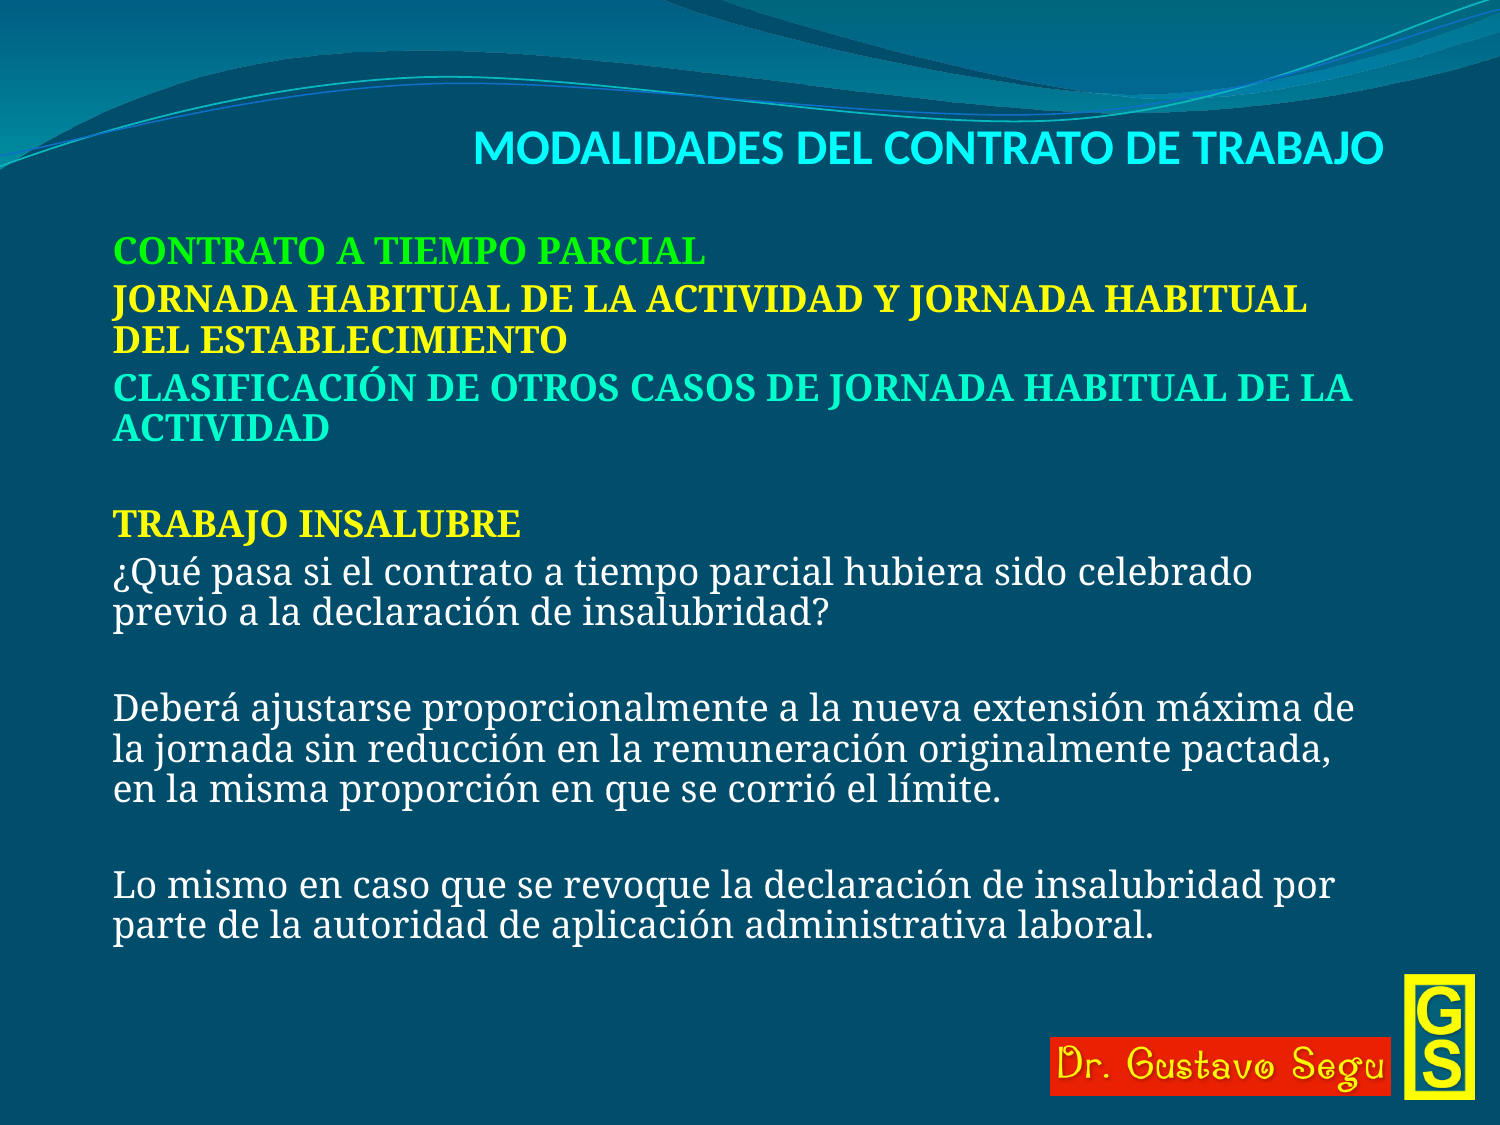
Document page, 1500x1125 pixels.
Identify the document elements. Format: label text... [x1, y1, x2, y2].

subtitle CONTRATO A TIEMPO PARCIAL JORNADA HABITUAL DE LA ACTIVIDAD Y JORNADA HABITUAL DEL ESTABLECIMIENTO CLASIFICACIÓN DE OTROS CASOS DE JORNADA HABITUAL DE LA ACTIVIDAD TRABAJO INSALUBRE ¿Qué pasa si el contrato a tiempo parcial hubiera sido celebrado previo a la declaración de insalubridad? Deberá ajustarse proporcionalmente a la nueva extensión máxima de la jornada sin reducción en la remuneración originalmente pactada, en la misma proporción en que se corrió el límite. Lo mismo en caso que se revoque la declaración de insalubridad por parte de la autoridad de aplicación administrativa laboral. [112, 224, 1388, 1025]
picture [1051, 1038, 1390, 1095]
title MODALIDADES DEL CONTRATO DE TRABAJO [112, 62, 1388, 175]
picture [1405, 975, 1474, 1099]
